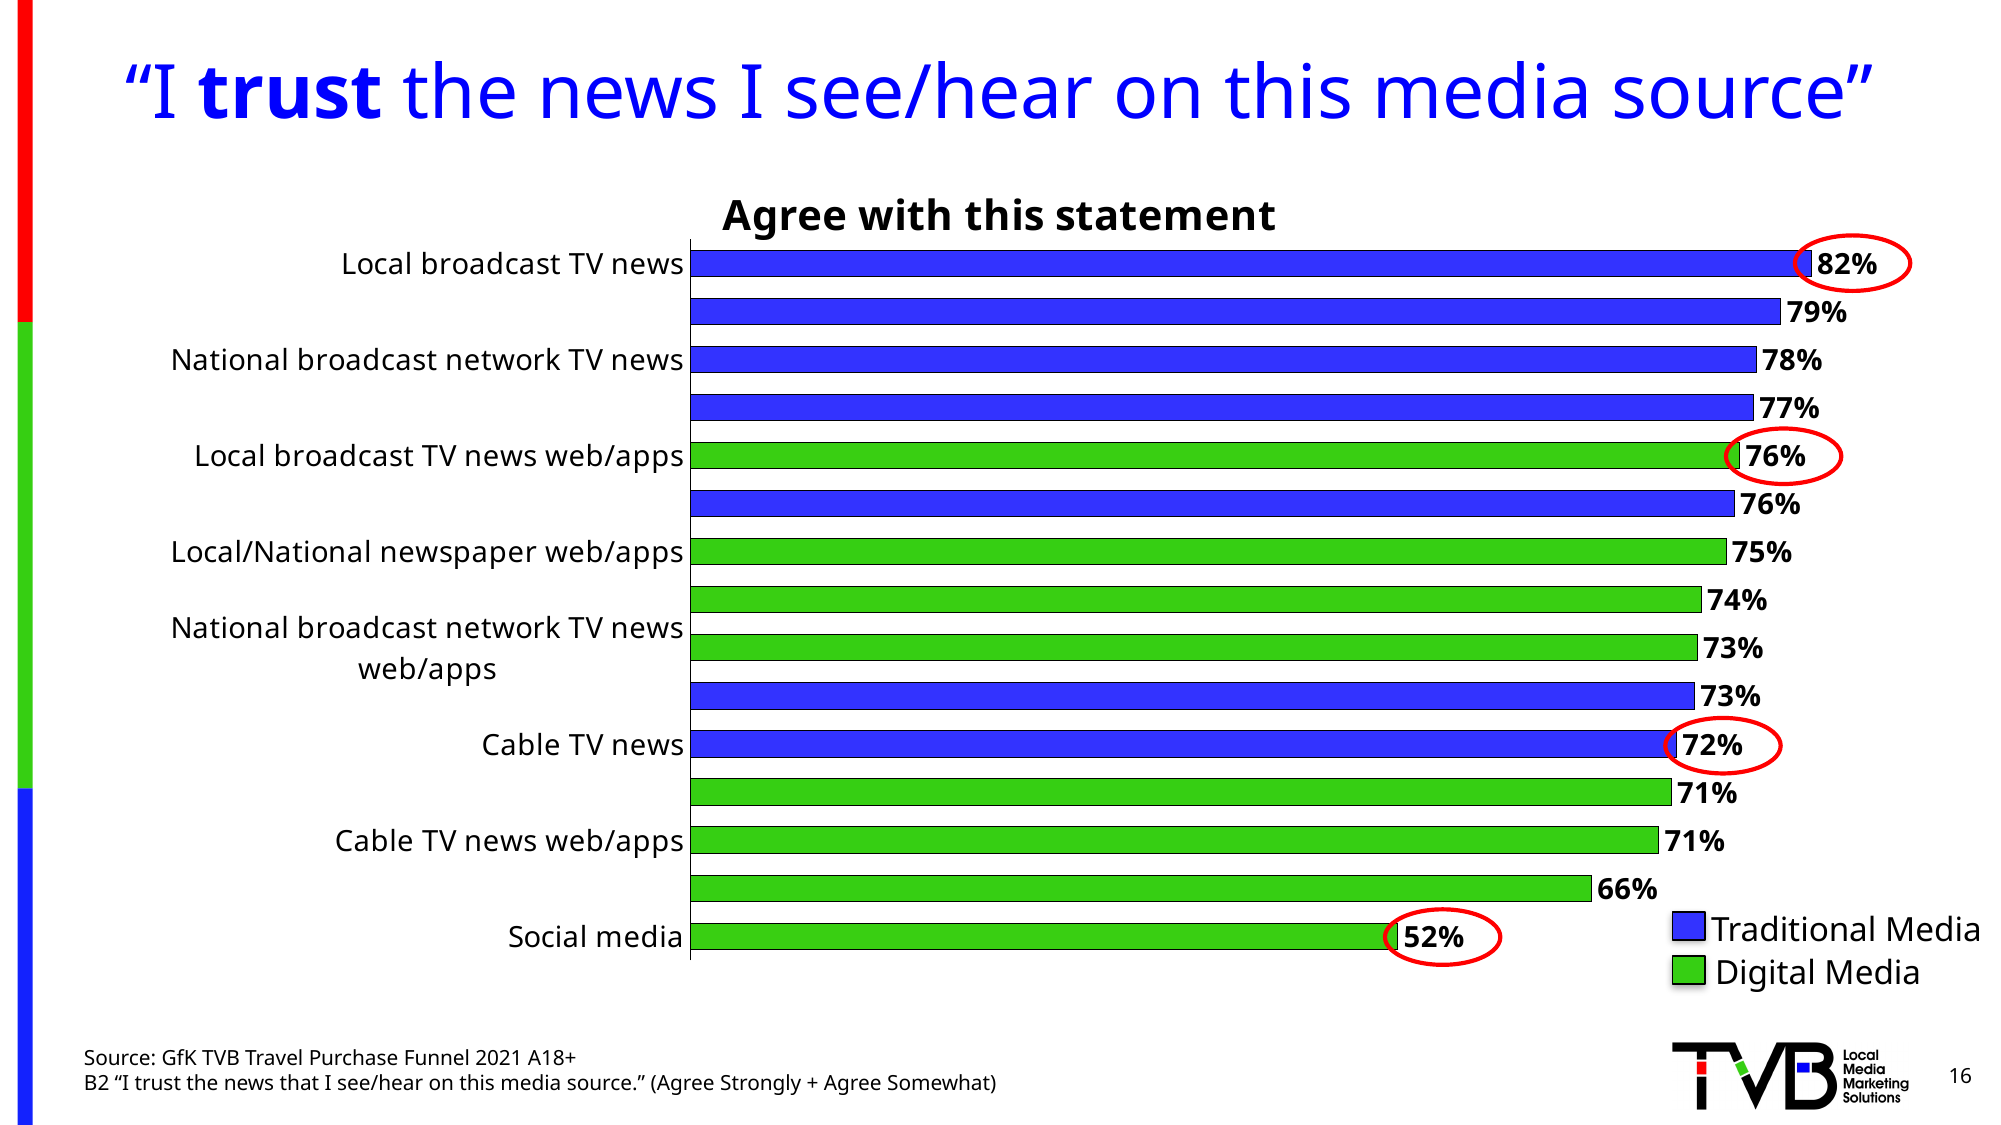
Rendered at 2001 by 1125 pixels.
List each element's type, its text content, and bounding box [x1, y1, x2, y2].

text_box Traditional Media [1958, 900, 1997, 955]
title “I trust the news I see/hear on this media source” [68, 45, 1932, 143]
slide_number 16 [1824, 1046, 1988, 1107]
text_box Digital Media [1700, 995, 1937, 1000]
picture [1672, 1042, 1909, 1110]
chart [49, 147, 1951, 984]
list Source: GfK TVB Travel Purchase Funnel 2021 A18+ B2 “I trust the news that I see/hear on this media source.” (Agree Strongly + Agree Somewhat) [68, 1037, 1487, 1104]
